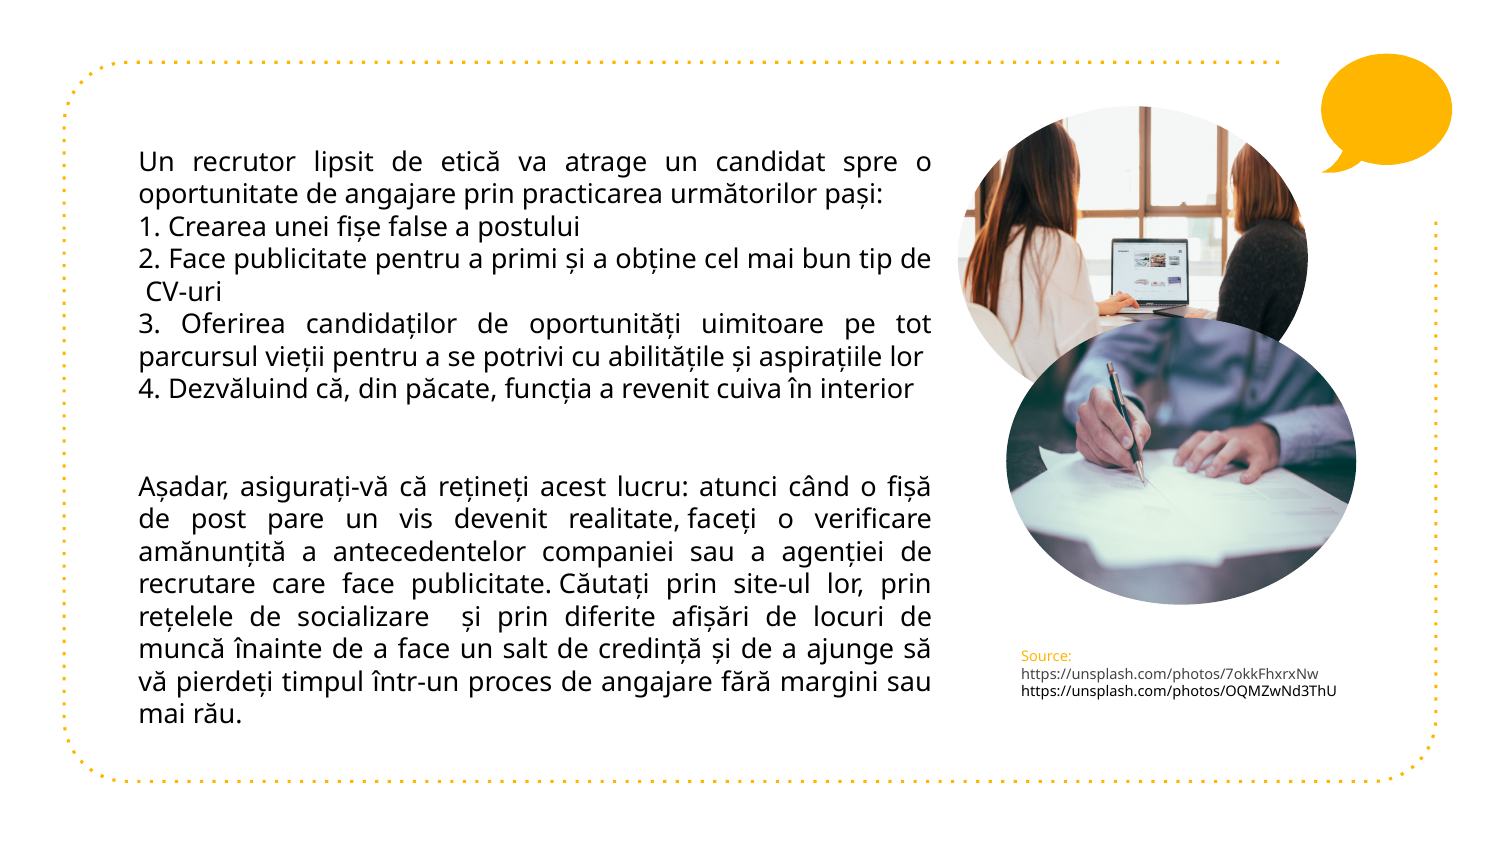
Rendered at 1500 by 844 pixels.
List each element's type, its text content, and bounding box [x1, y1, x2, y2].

list [81, 59, 1085, 549]
text_box Un recrutor lipsit de etică va atrage un candidat spre o oportunitate de angajare prin practicarea următorilor pași: 1. Crearea unei fișe false a postului 2. Face publicitate pentru a primi și a obține cel mai bun tip de CV-uri 3. Oferirea candidaților de oportunități uimitoare pe tot parcursul vieții pentru a se potrivi cu abilitățile și aspirațiile lor 4. Dezvăluind că, din păcate, funcția a revenit cuiva în interior Așadar, asigurați-vă că rețineți acest lucru: atunci când o fișă de post pare un vis devenit realitate, faceți o verificare amănunțită a antecedentelor companiei sau a agenției de recrutare care face publicitate. Căutați prin site-ul lor, prin rețelele de socializare și prin diferite afișări de locuri de muncă înainte de a face un salt de credință și de a ajunge să vă pierdeți timpul într-un proces de angajare fără margini sau mai rău. [123, 136, 947, 737]
text_box Source: https://unsplash.com/photos/7okkFhxrxNw https://unsplash.com/photos/OQMZwNd3ThU [1006, 632, 1498, 715]
picture [957, 105, 1357, 605]
text_box [1321, 53, 1453, 173]
